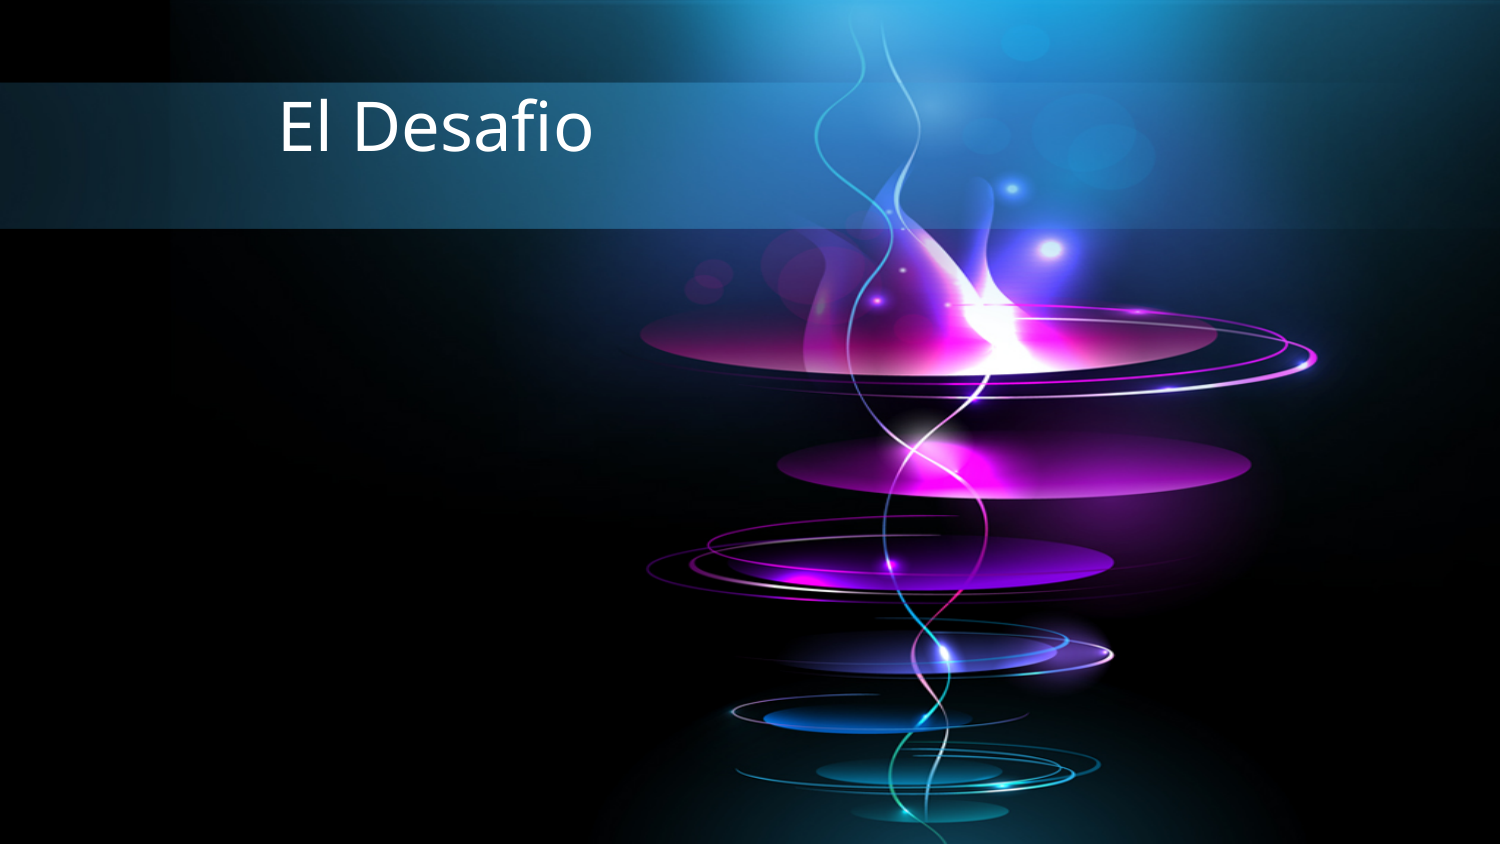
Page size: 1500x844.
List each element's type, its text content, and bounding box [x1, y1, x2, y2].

picture [0, 0, 1500, 844]
title El Desafio [262, 76, 1069, 171]
